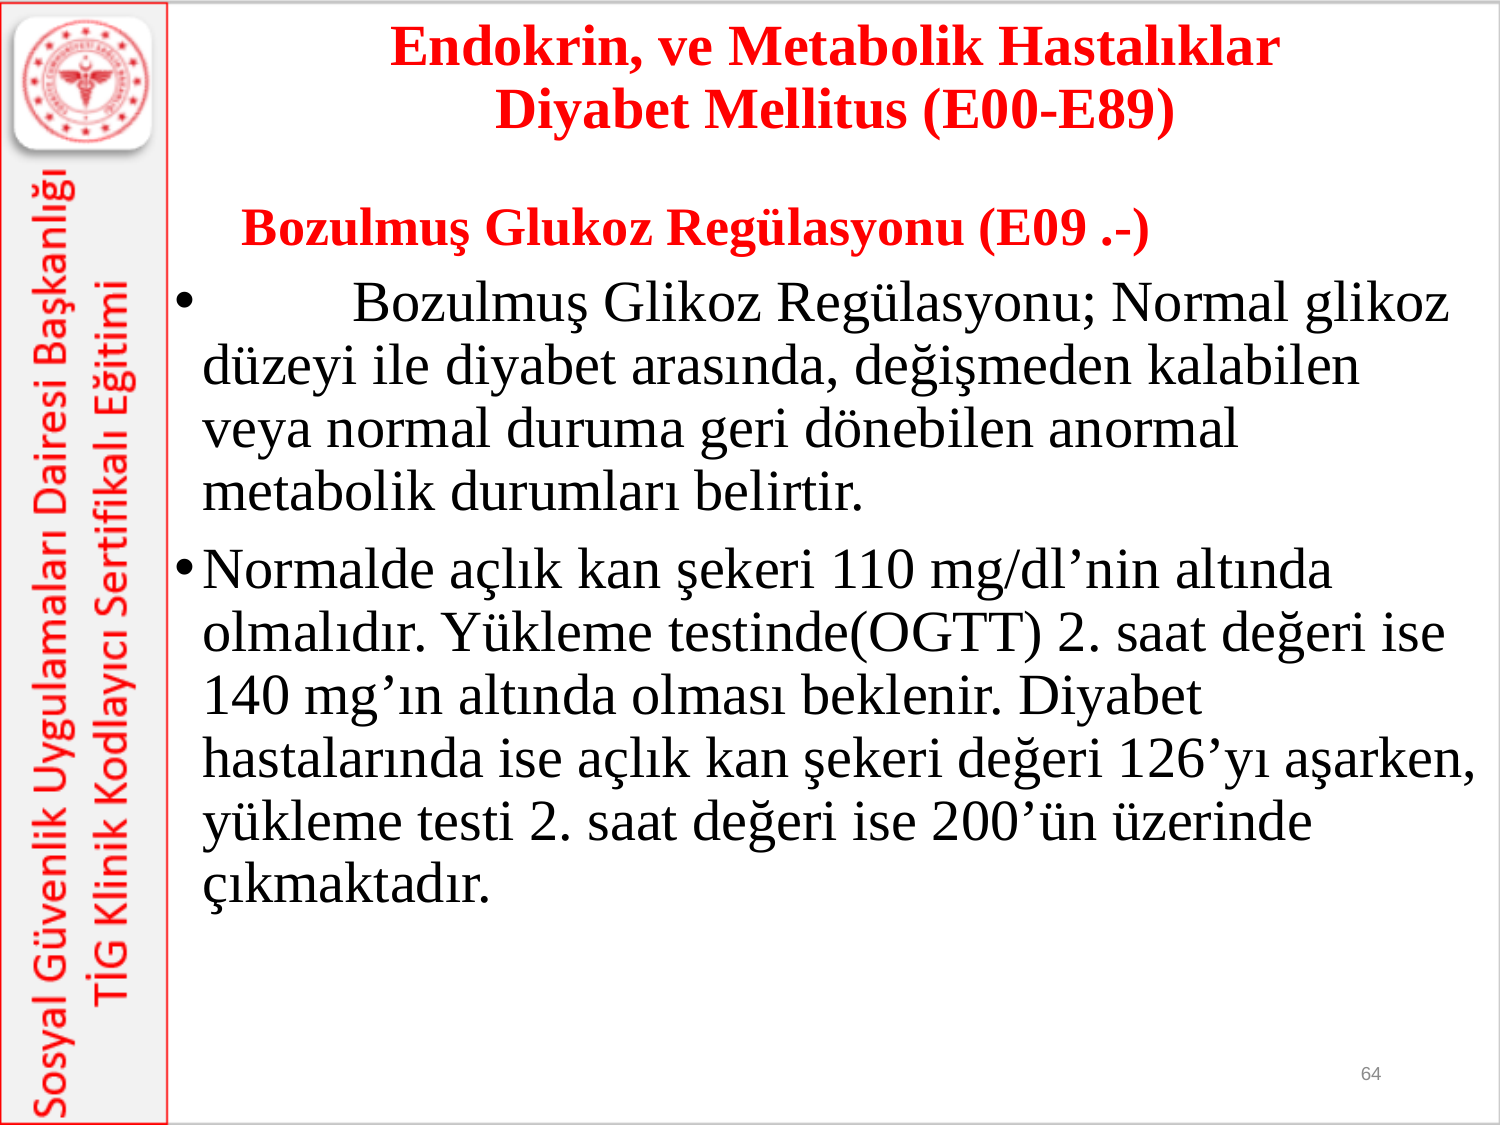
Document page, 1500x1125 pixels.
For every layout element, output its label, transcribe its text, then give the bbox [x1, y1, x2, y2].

list Bozulmuş Glukoz Regülasyonu (E09 .-) Bozulmuş Glikoz Regülasyonu; Normal glikoz düzeyi ile diyabet arasında, değişmeden kalabilen veya normal duruma geri dönebilen anormal metabolik durumları belirtir. Normalde açlık kan şekeri 110 mg/dl’nin altında olmalıdır. Yükleme testinde(OGTT) 2. saat değeri ise 140 mg’ın altında olması beklenir. Diyabet hastalarında ise açlık kan şekeri değeri 126’yı aşarken, yükleme testi 2. saat değeri ise 200’ün üzerinde çıkmaktadır. [159, 196, 1500, 1083]
picture [0, 0, 1500, 1125]
slide_number 64 [1059, 1042, 1397, 1103]
title Endokrin, ve Metabolik Hastalıklar Diyabet Mellitus (E00-E89) [171, 7, 1500, 149]
